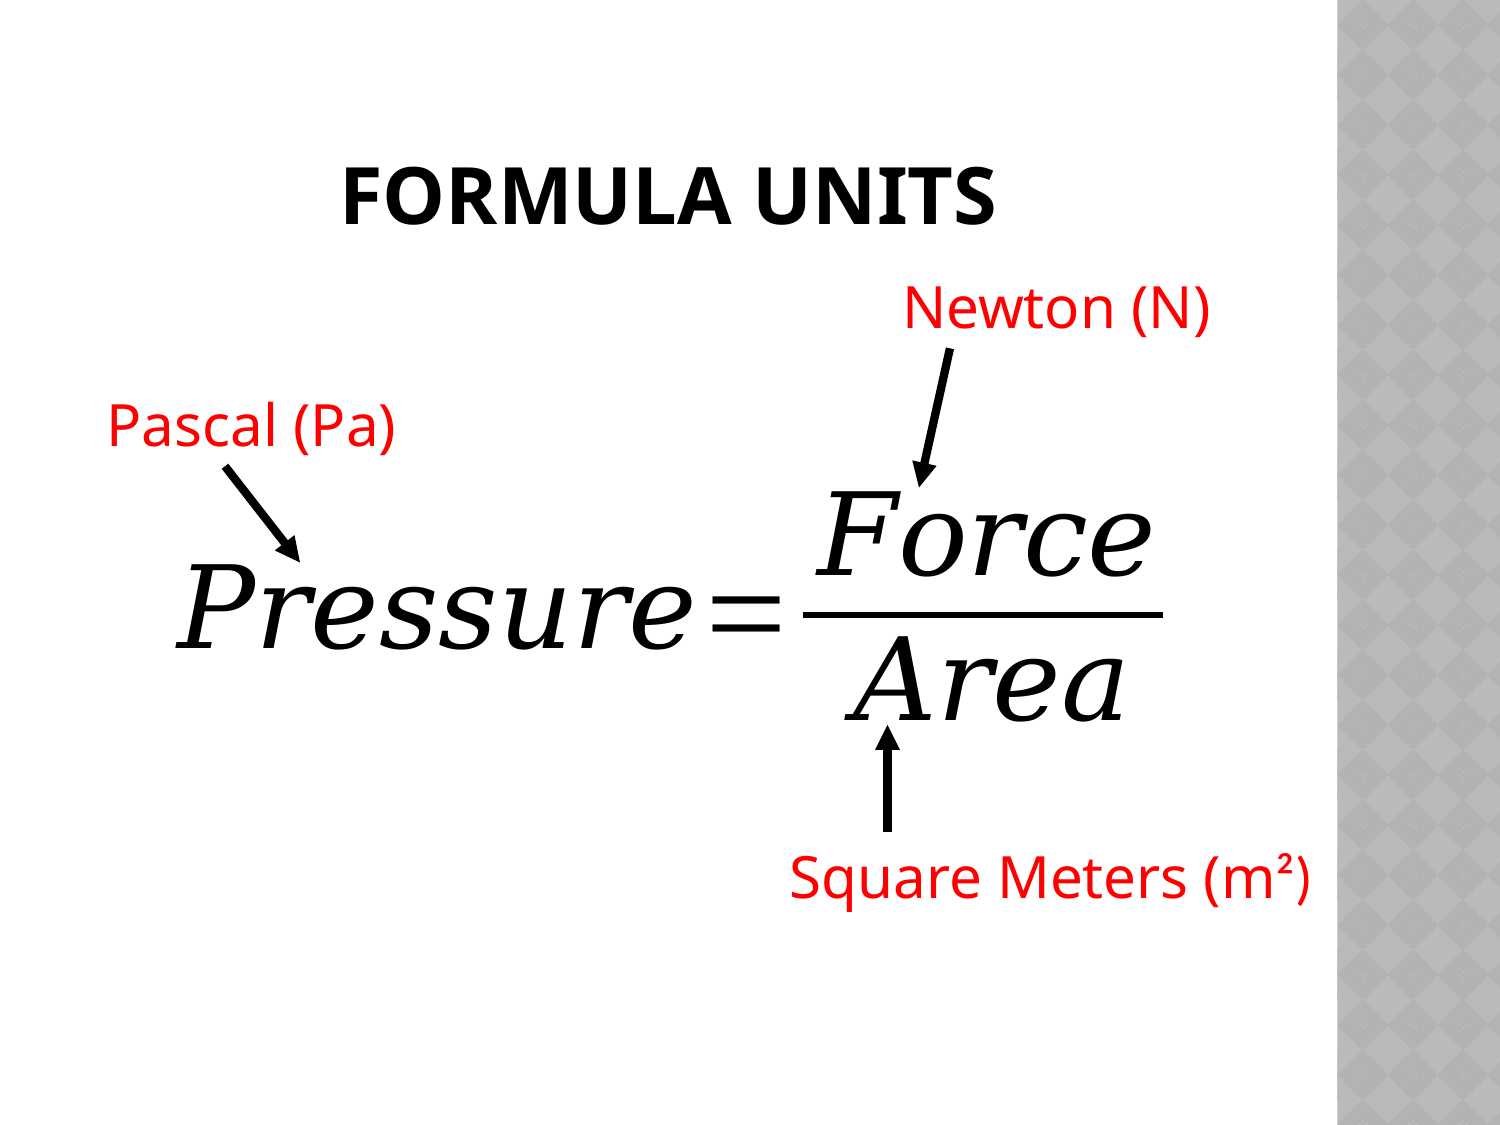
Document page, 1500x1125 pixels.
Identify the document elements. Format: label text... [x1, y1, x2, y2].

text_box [918, 347, 951, 488]
text_box Newton (N) [887, 262, 1256, 348]
title Formula units [75, 52, 1263, 240]
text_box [224, 465, 301, 563]
text_box Pascal (Pa) [91, 380, 449, 466]
text_box Square Meters (m²) [774, 832, 1350, 918]
